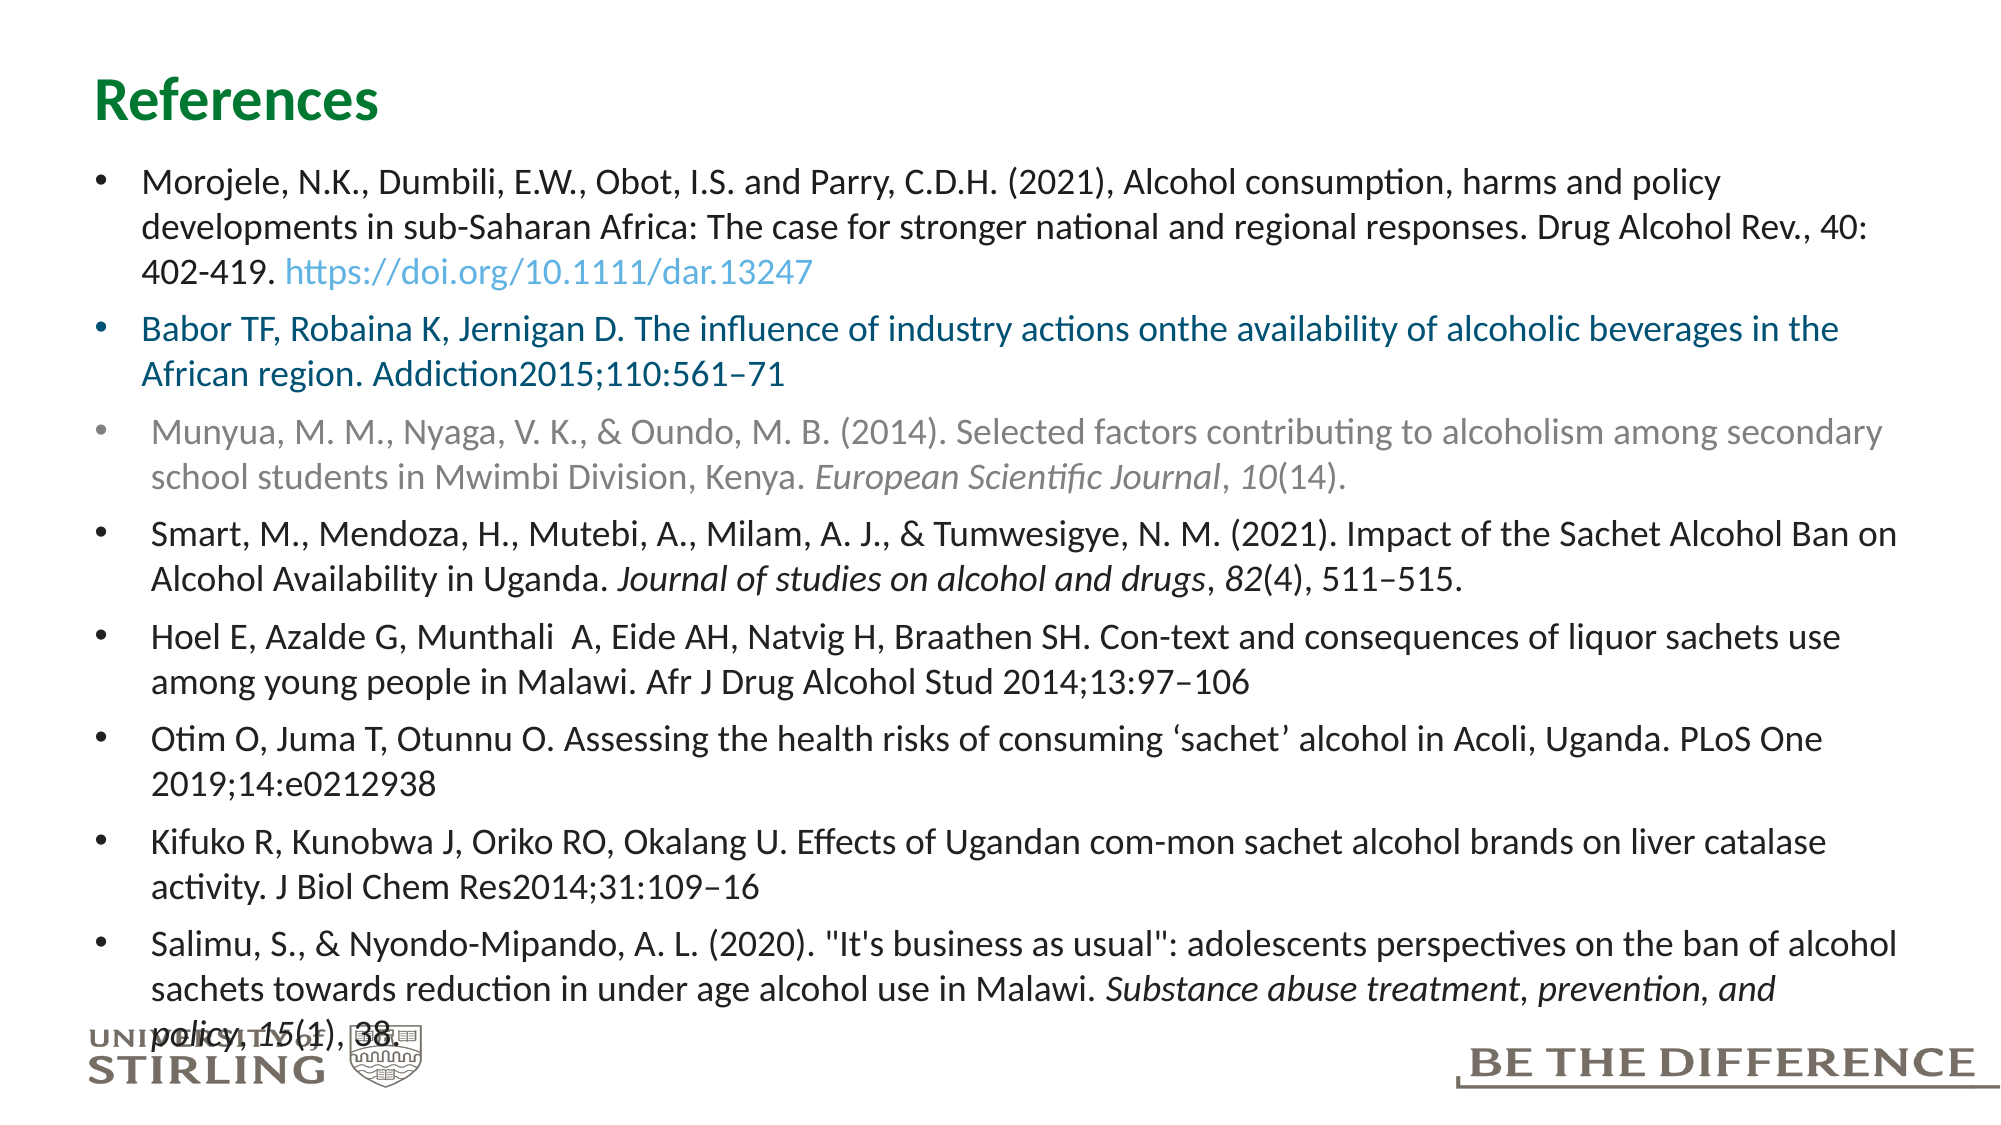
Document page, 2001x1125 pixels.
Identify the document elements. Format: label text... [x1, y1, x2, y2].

picture [1454, 1045, 2001, 1094]
list Morojele, N.K., Dumbili, E.W., Obot, I.S. and Parry, C.D.H. (2021), Alcohol consumption, harms and policy developments in sub-Saharan Africa: The case for stronger national and regional responses. Drug Alcohol Rev., 40: 402-419. https://doi.org/10.1111/dar.13247 Babor TF, Robaina K, Jernigan D. The influence of industry actions onthe availability of alcoholic beverages in the African region. Addiction2015;110:561–71 Munyua, M. M., Nyaga, V. K., & Oundo, M. B. (2014). Selected factors contributing to alcoholism among secondary school students in Mwimbi Division, Kenya. European Scientific Journal, 10(14). Smart, M., Mendoza, H., Mutebi, A., Milam, A. J., & Tumwesigye, N. M. (2021). Impact of the Sachet Alcohol Ban on Alcohol Availability in Uganda. Journal of studies on alcohol and drugs, 82(4), 511–515. Hoel E, Azalde G, Munthali A, Eide AH, Natvig H, Braathen SH. Con-text and consequences of liquor sachets use among young people in Malawi. Afr J Drug Alcohol Stud 2014;13:97–106 Otim O, Juma T, Otunnu O. Assessing the health risks of consuming ‘sachet’ alcohol in Acoli, Uganda. PLoS One 2019;14:e0212938 Kifuko R, Kunobwa J, Oriko RO, Okalang U. Effects of Ugandan com-mon sachet alcohol brands on liver catalase activity. J Biol Chem Res2014;31:109–16 Salimu, S., & Nyondo-Mipando, A. L. (2020). "It's business as usual": adolescents perspectives on the ban of alcohol sachets towards reduction in under age alcohol use in Malawi. Substance abuse treatment, prevention, and policy, 15(1), 38. [94, 156, 1906, 1013]
picture [84, 1022, 427, 1090]
title References [94, 70, 1906, 156]
